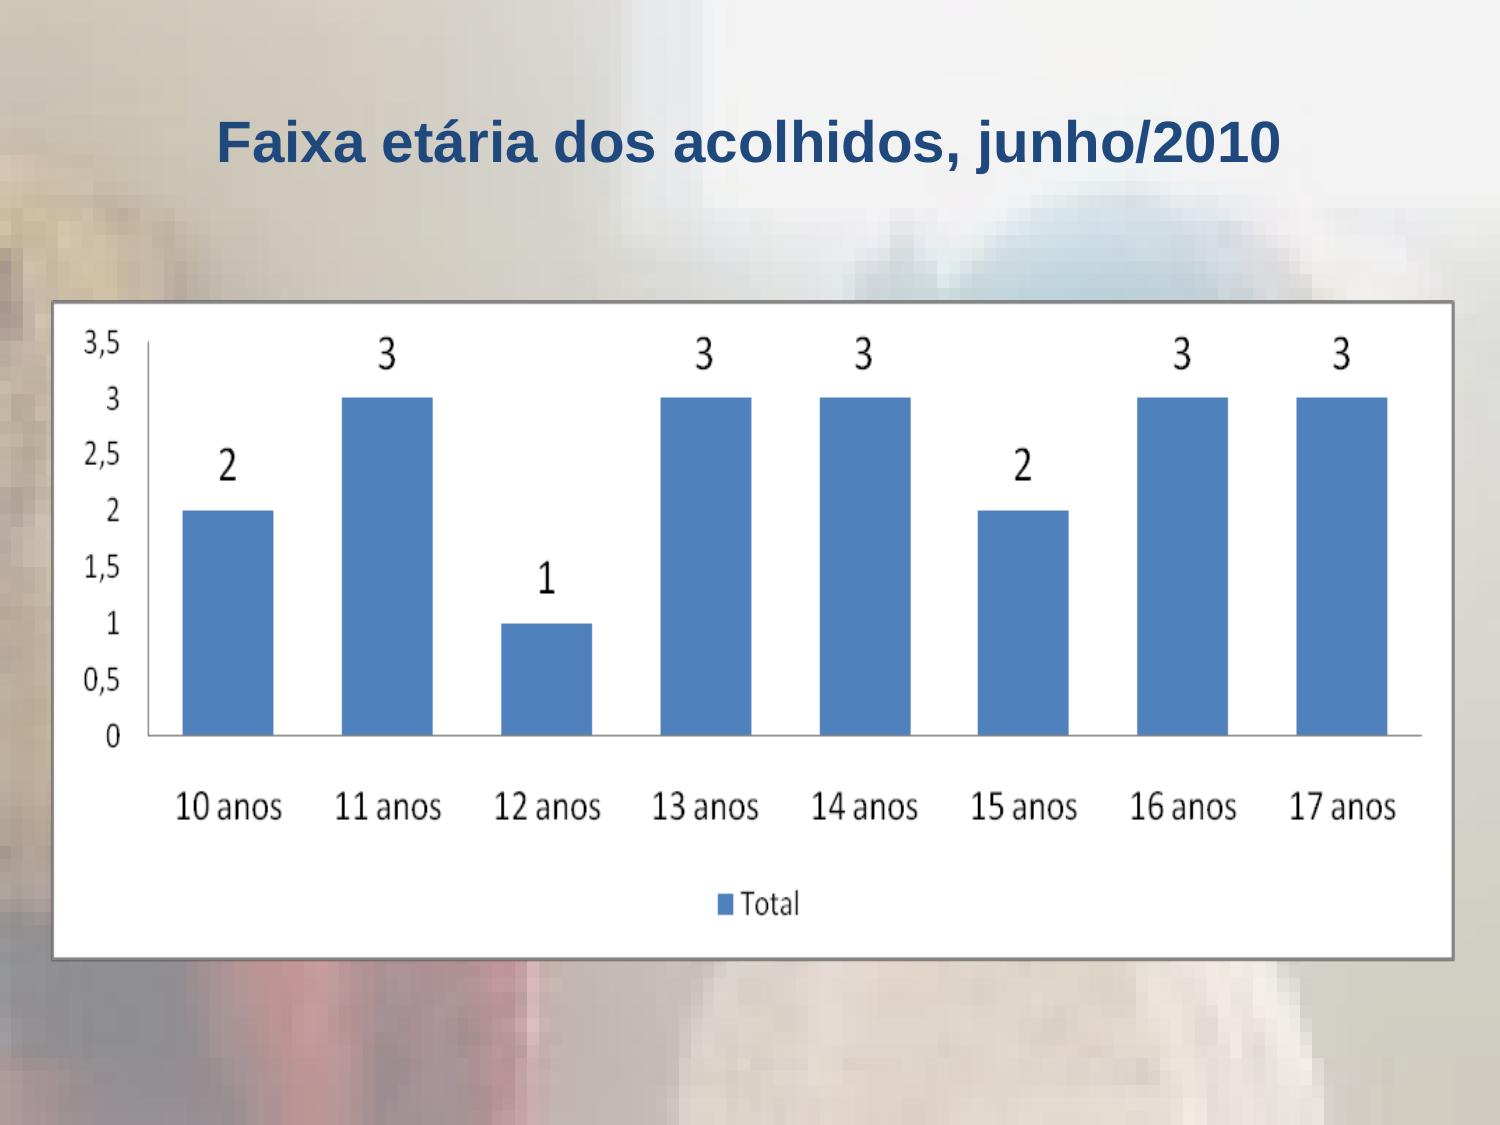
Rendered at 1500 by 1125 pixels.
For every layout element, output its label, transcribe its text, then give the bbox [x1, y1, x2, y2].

picture [49, 299, 1457, 963]
title Faixa etária dos acolhidos, junho/2010 [74, 44, 1426, 233]
